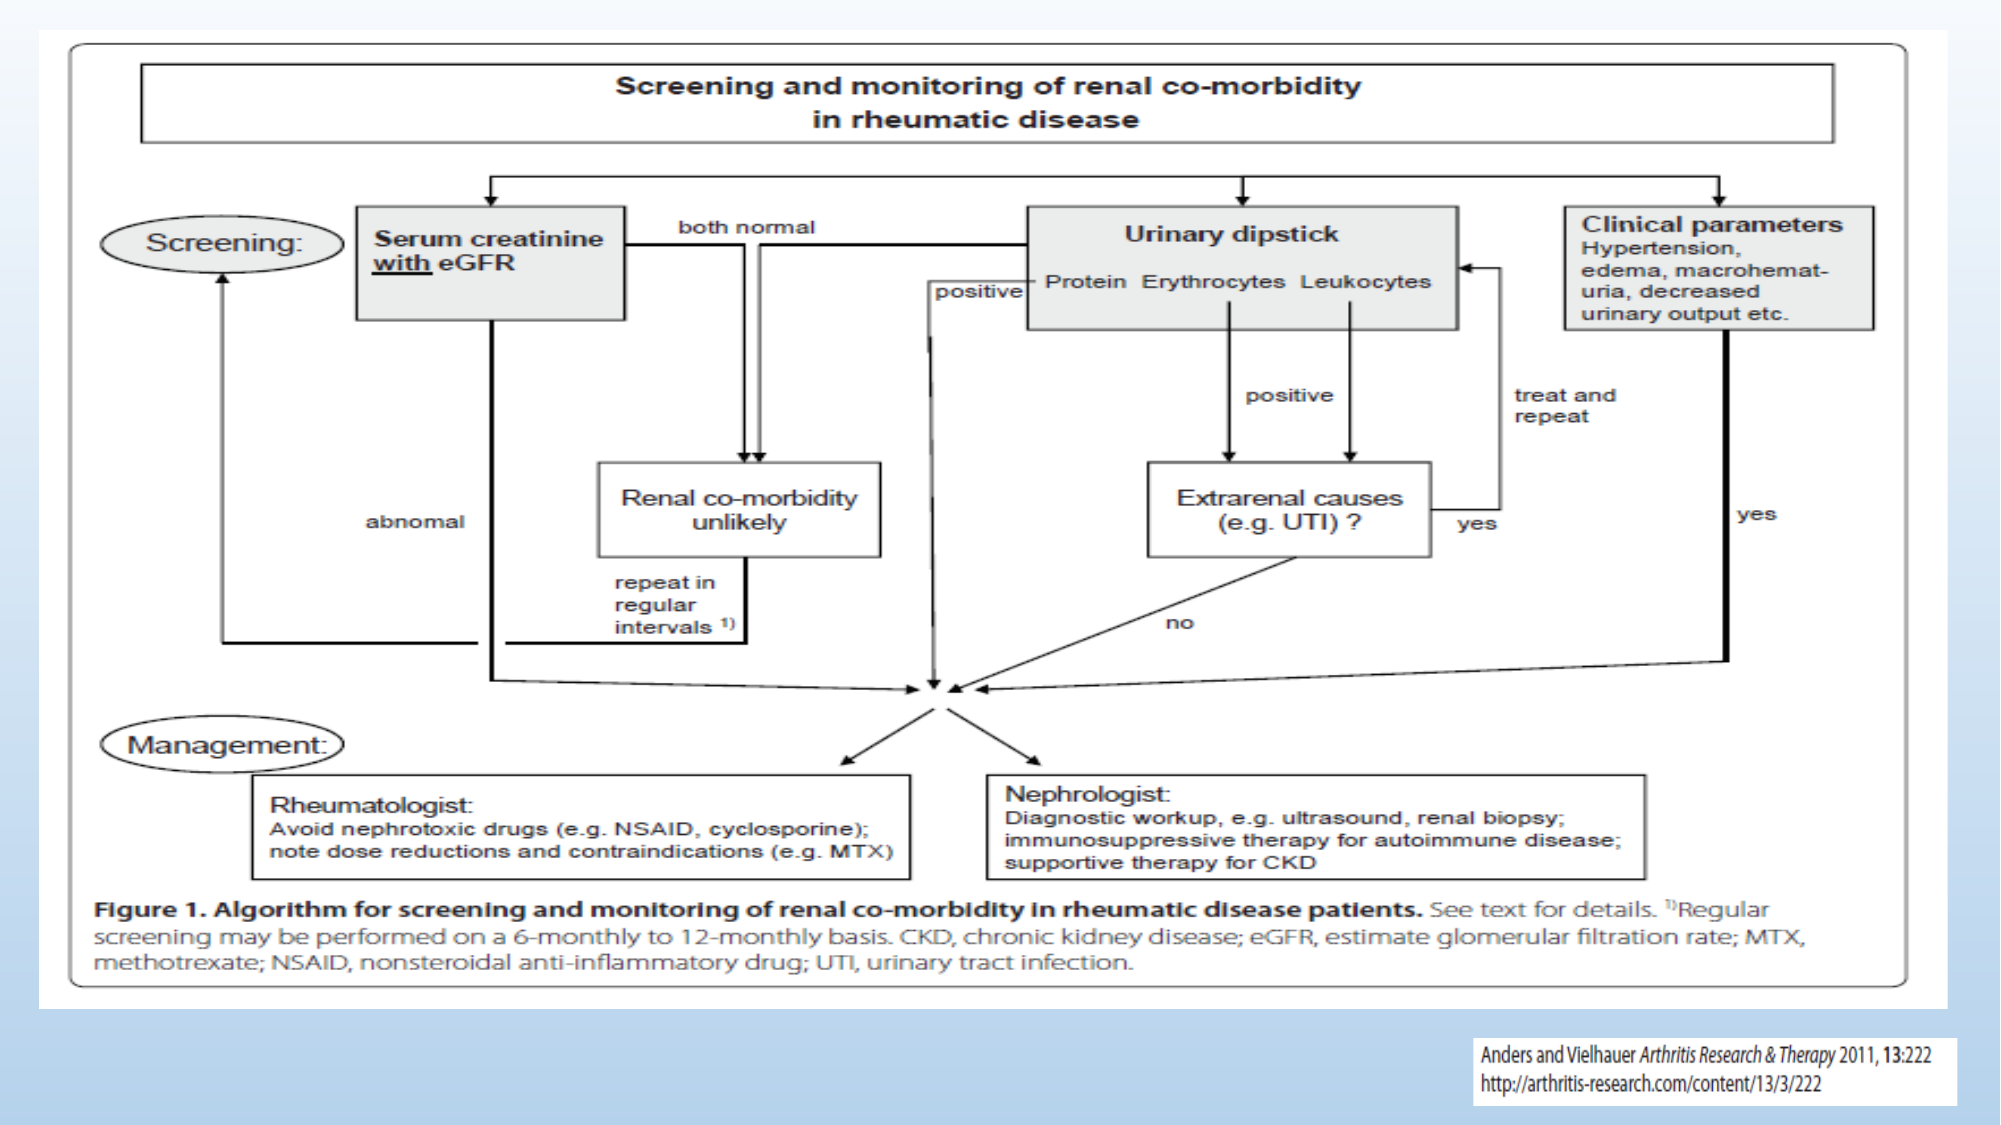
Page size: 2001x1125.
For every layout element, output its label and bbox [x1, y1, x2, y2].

picture [1473, 1037, 1958, 1106]
picture [39, 29, 1948, 1009]
